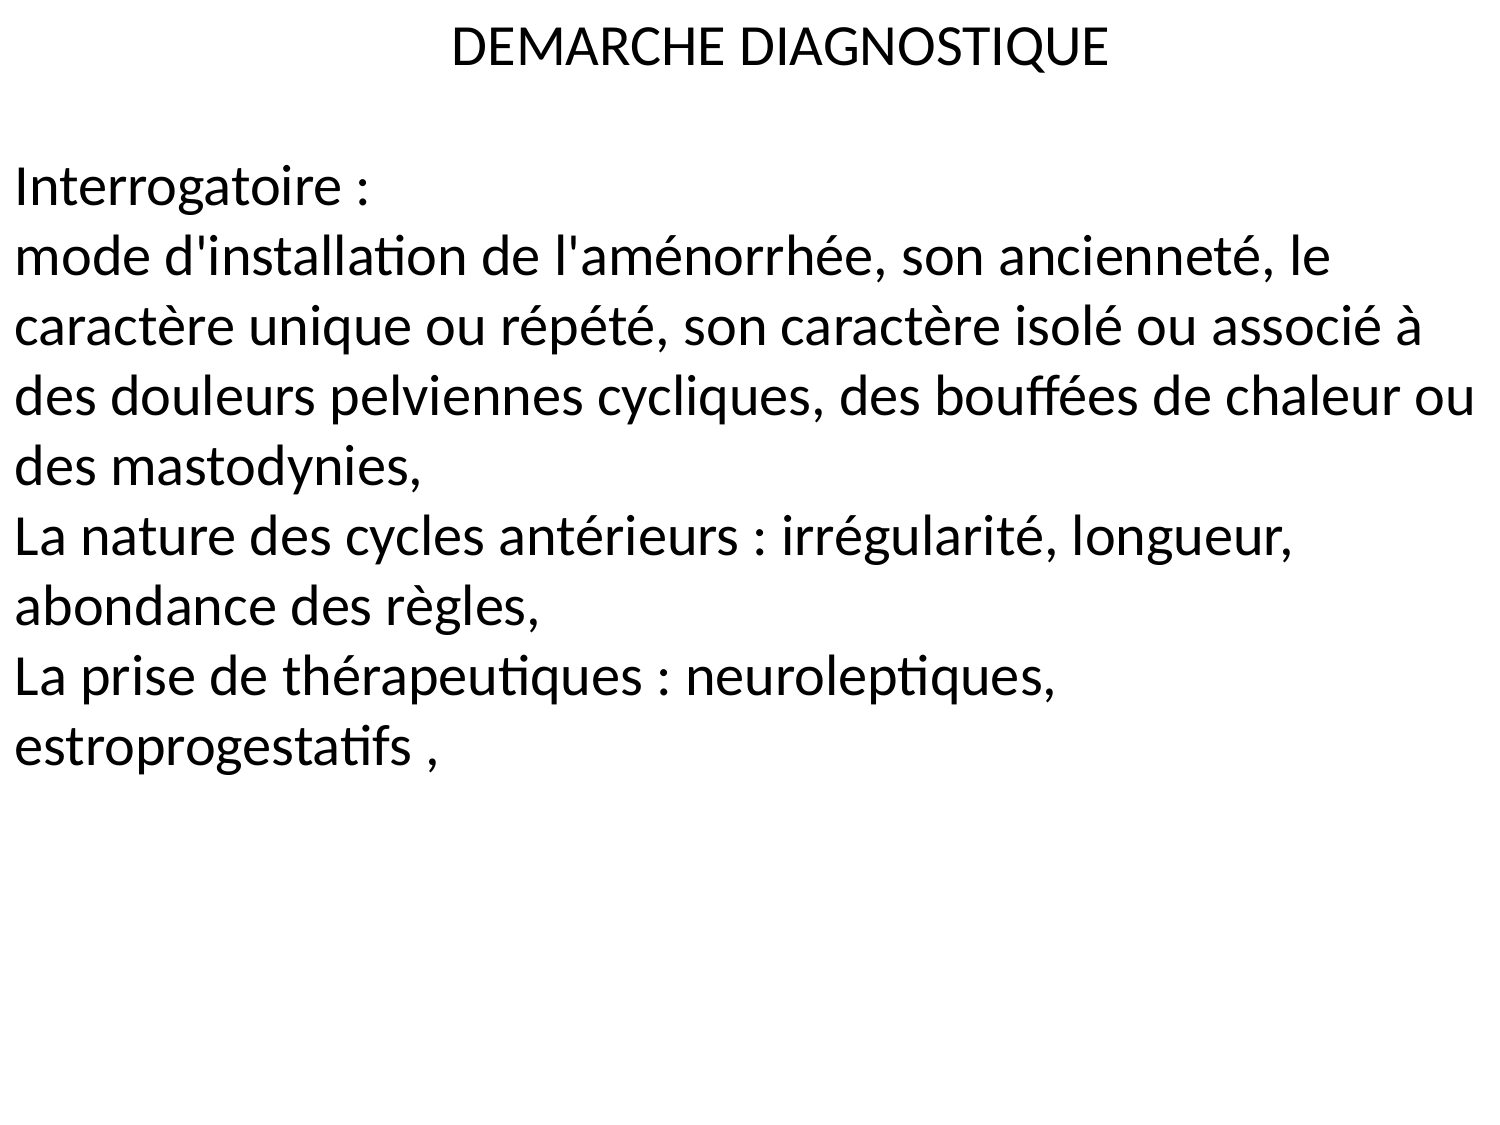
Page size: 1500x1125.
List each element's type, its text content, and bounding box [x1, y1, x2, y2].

text_box DEMARCHE DIAGNOSTIQUE Interrogatoire : mode d'installation de l'aménorrhée, son ancienneté, le caractère unique ou répété, son caractère isolé ou associé à des douleurs pelviennes cycliques, des bouffées de chaleur ou des mastodynies, La nature des cycles antérieurs : irrégularité, longueur, abondance des règles, La prise de thérapeutiques : neuroleptiques, estroprogestatifs , [0, 0, 1500, 1125]
